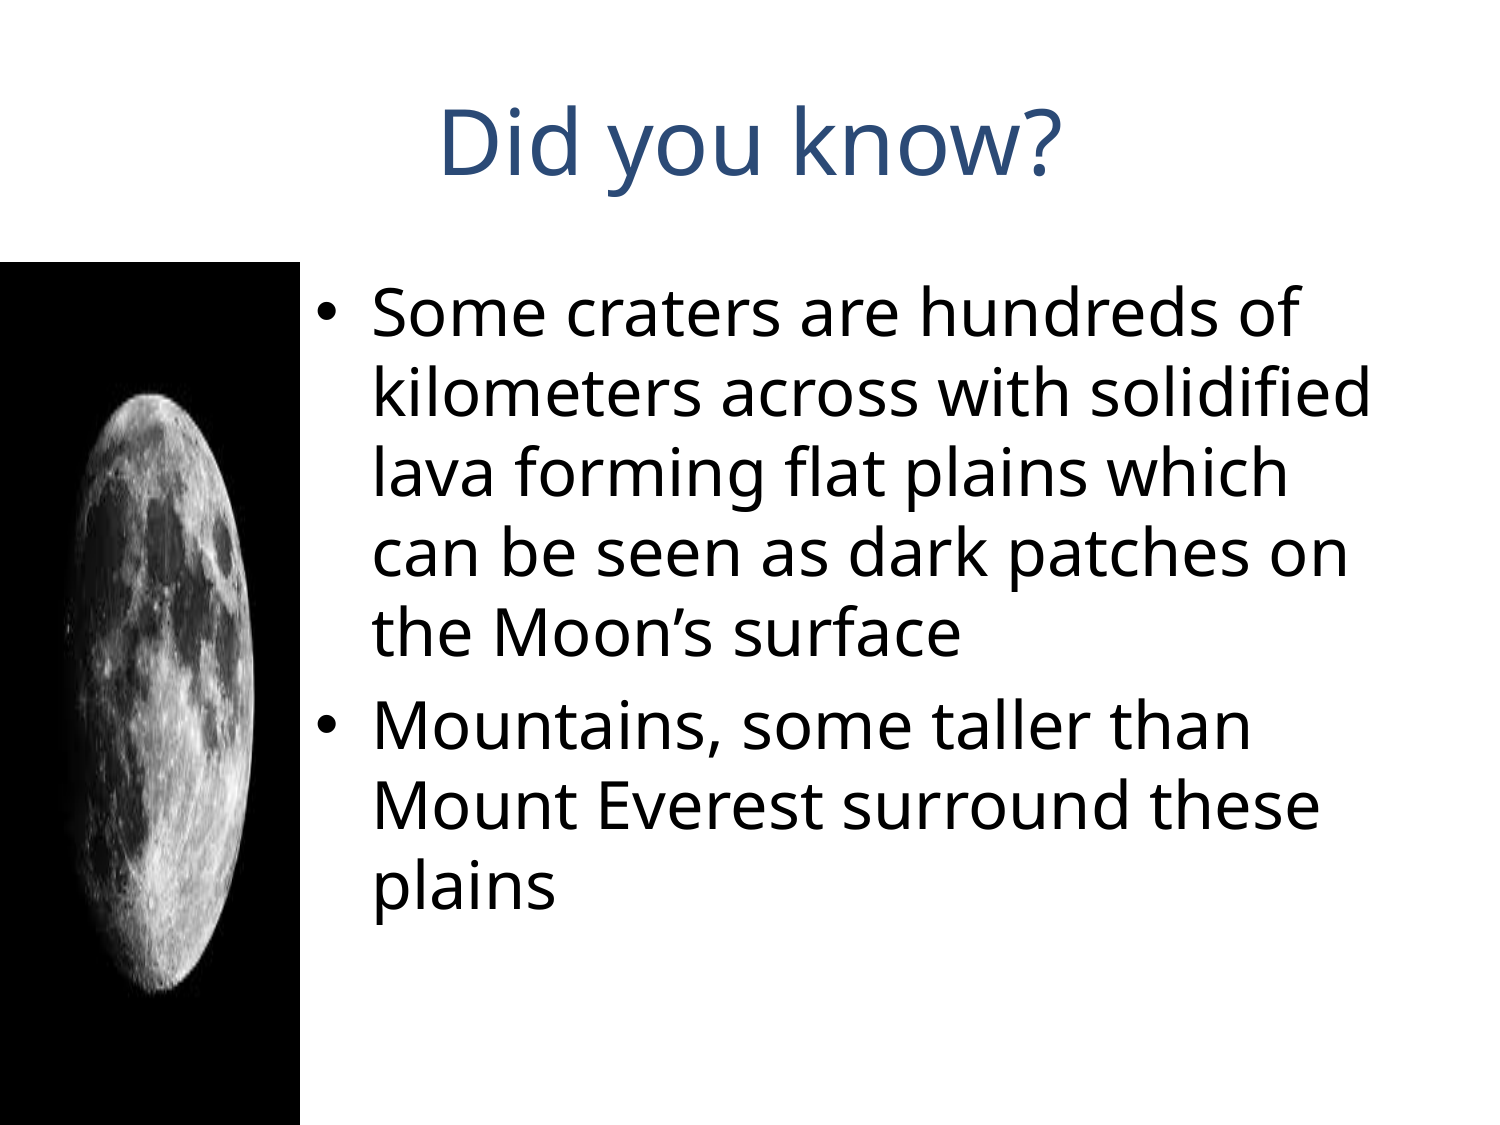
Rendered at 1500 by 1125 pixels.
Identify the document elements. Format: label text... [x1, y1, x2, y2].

title Did you know? [75, 45, 1425, 233]
list Some craters are hundreds of kilometers across with solidified lava forming flat plains which can be seen as dark patches on the Moon’s surface Mountains, some taller than Mount Everest surround these plains [300, 262, 1425, 1125]
picture [0, 262, 300, 1125]
